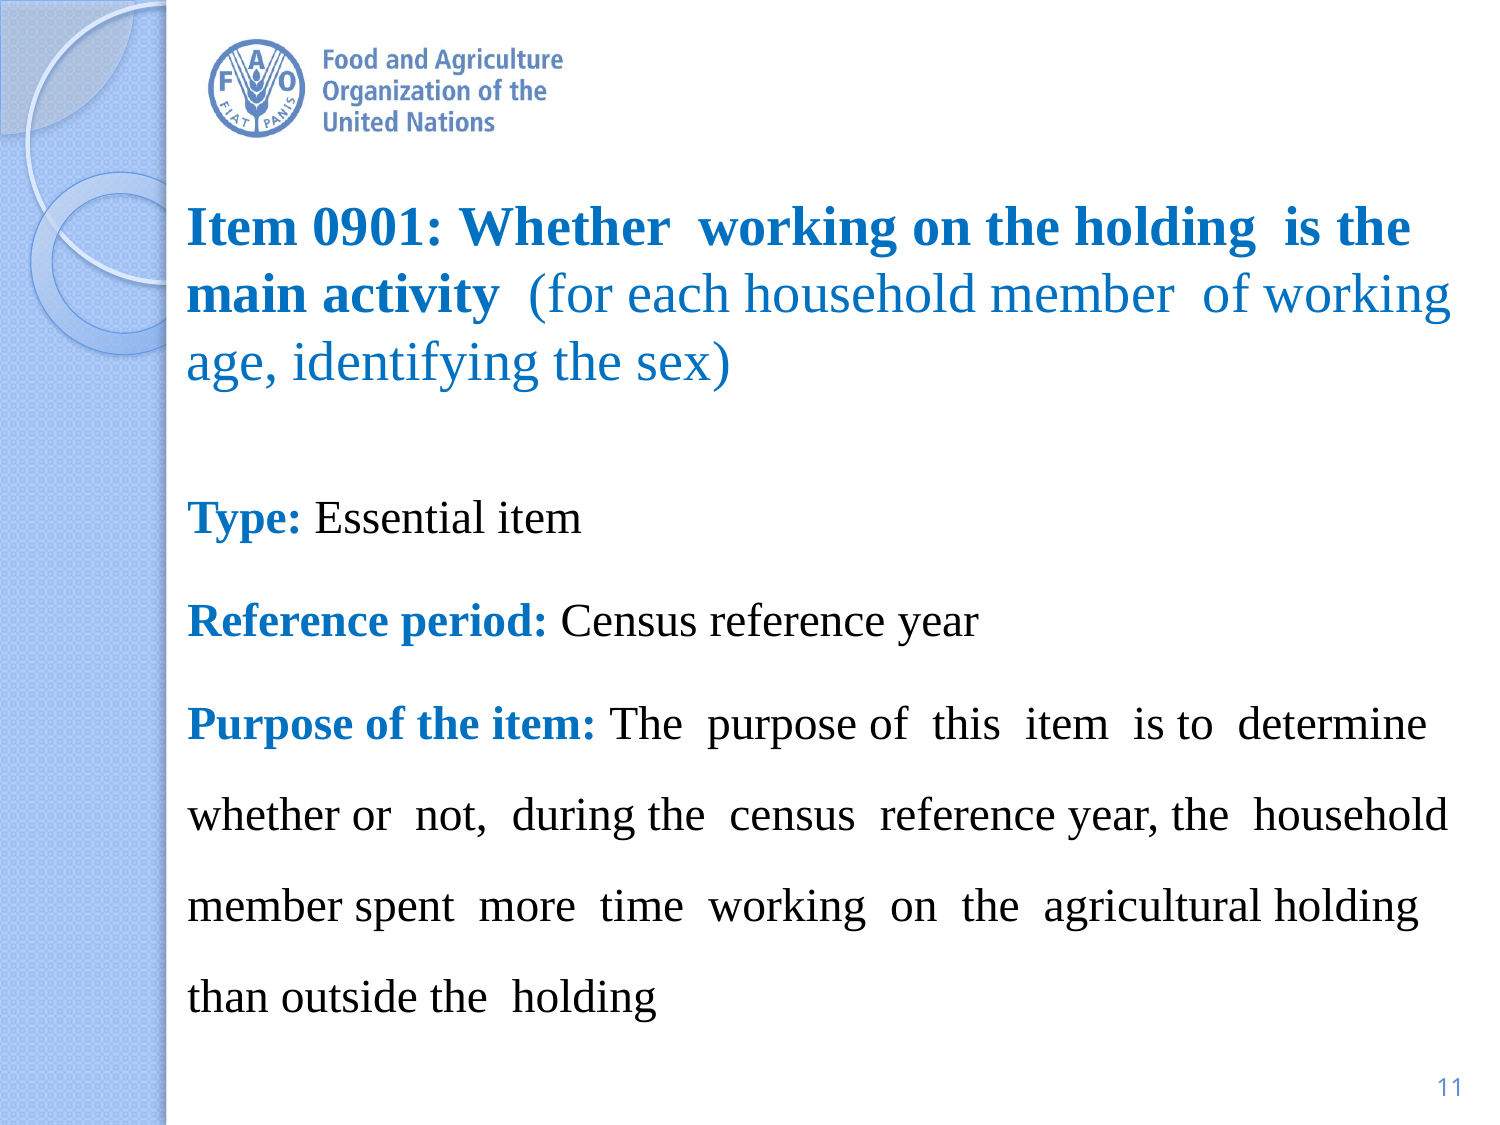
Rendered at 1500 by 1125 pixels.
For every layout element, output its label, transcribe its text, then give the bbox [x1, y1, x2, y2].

title Item 0901: Whether working on the holding is the main activity (for each household member of working age, identifying the sex) [171, 196, 1486, 384]
list Type: Essential item Reference period: Census reference year Purpose of the item: The purpose of this item is to determine whether or not, during the census reference year, the household member spent more time working on the agricultural holding than outside the holding [159, 444, 1500, 1035]
picture [167, 3, 602, 179]
slide_number 11 [1413, 1034, 1488, 1113]
